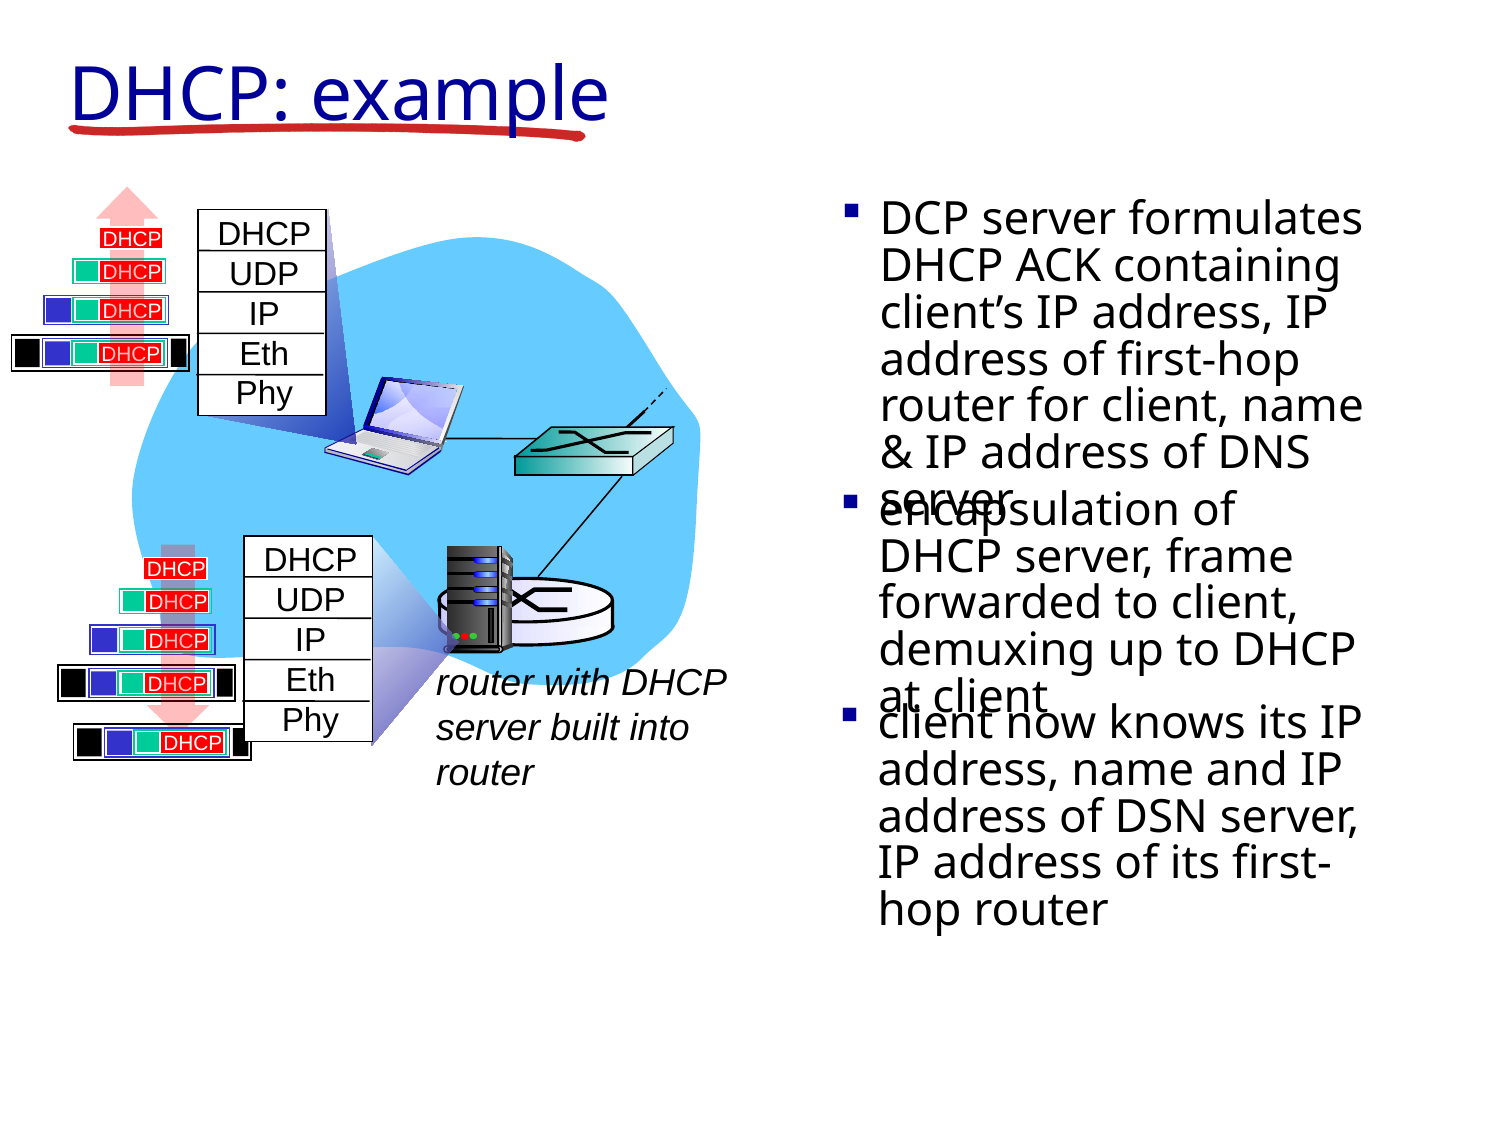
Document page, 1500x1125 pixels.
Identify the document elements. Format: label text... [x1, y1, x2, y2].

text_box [242, 530, 459, 747]
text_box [462, 546, 514, 653]
text_box [131, 237, 701, 650]
text_box client now knows its IP address, name and IP address of DSN server, IP address of its first-hop router [824, 693, 1386, 918]
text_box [73, 722, 252, 763]
text_box router with DHCP server built into router [421, 650, 752, 801]
title DHCP: example [53, 12, 768, 168]
text_box encapsulation of DHCP server, frame forwarded to client, demuxing up to DHCP at client [825, 480, 1387, 705]
picture [65, 118, 591, 148]
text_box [324, 376, 465, 478]
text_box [195, 204, 357, 445]
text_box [131, 548, 222, 589]
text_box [11, 186, 190, 387]
list DCP server formulates DHCP ACK containing client’s IP address, IP address of first-hop router for client, name & IP address of DNS server [826, 190, 1389, 449]
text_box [514, 426, 674, 476]
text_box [518, 578, 614, 646]
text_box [57, 544, 236, 737]
